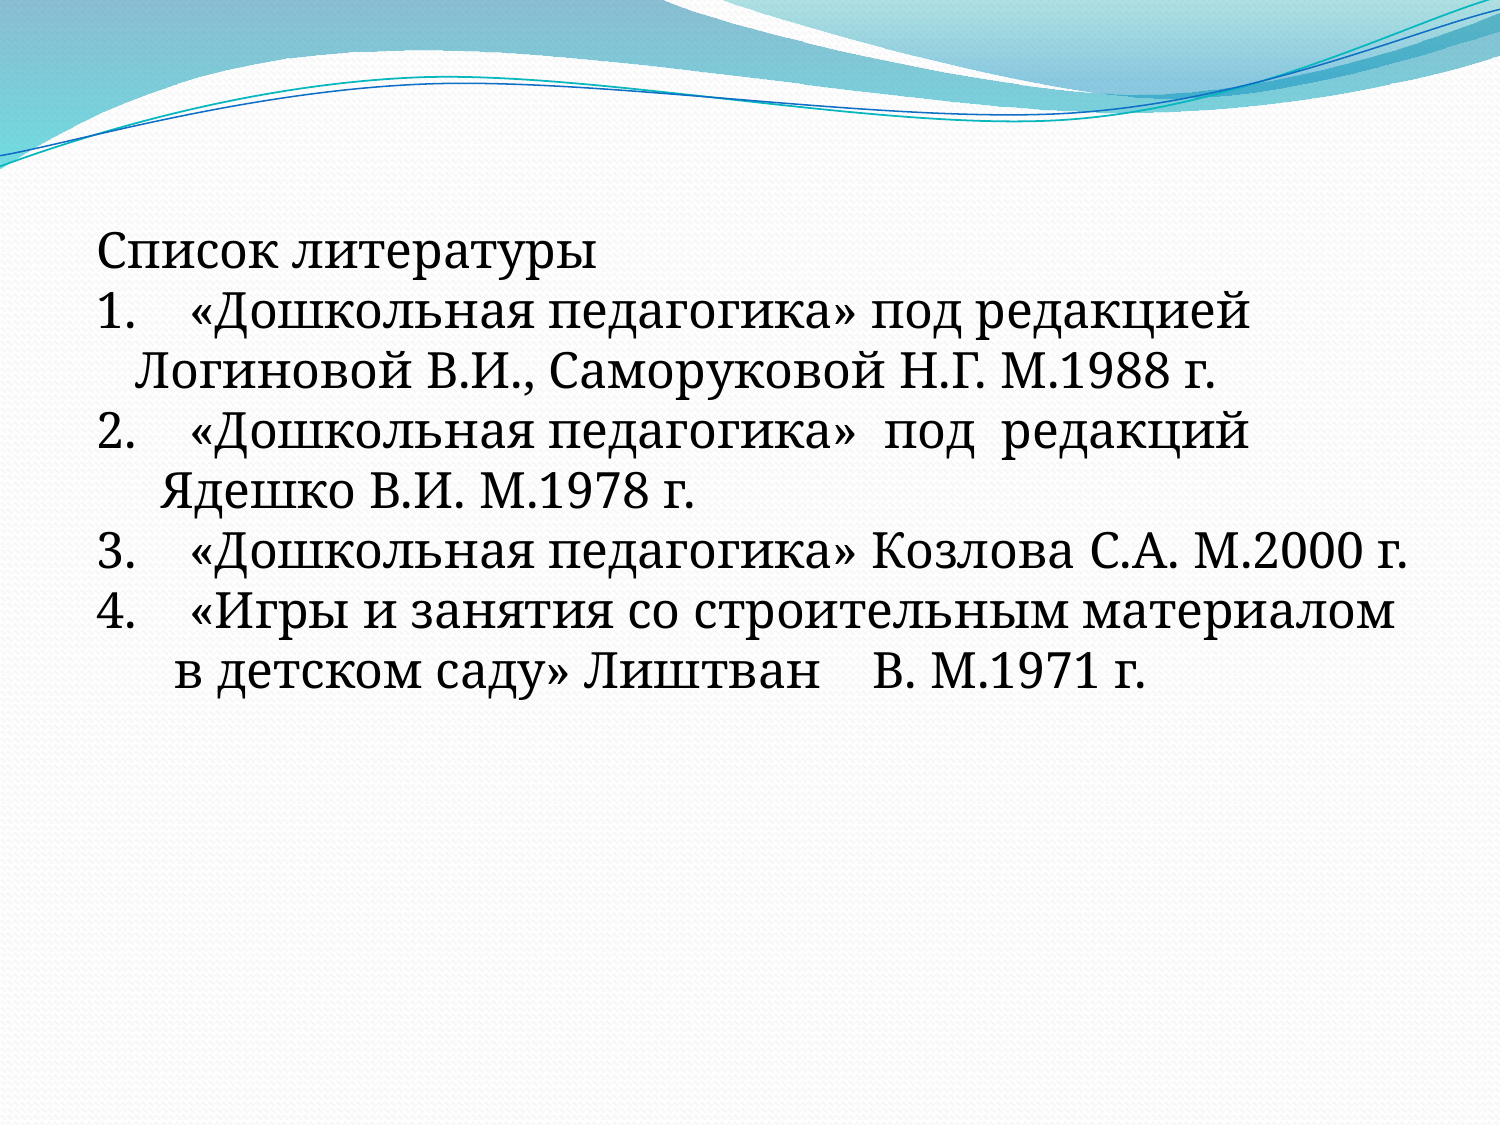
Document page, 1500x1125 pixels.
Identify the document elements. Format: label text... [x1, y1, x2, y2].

text_box Список литературы 1. «Дошкольная педагогика» под редакцией Логиновой В.И., Саморуковой Н.Г. М.1988 г. 2. «Дошкольная педагогика» под редакций Ядешко В.И. М.1978 г. 3. «Дошкольная педагогика» Козлова С.А. М.2000 г. 4. «Игры и занятия со строительным материалом в детском саду» Лиштван В. М.1971 г. [82, 210, 1500, 811]
